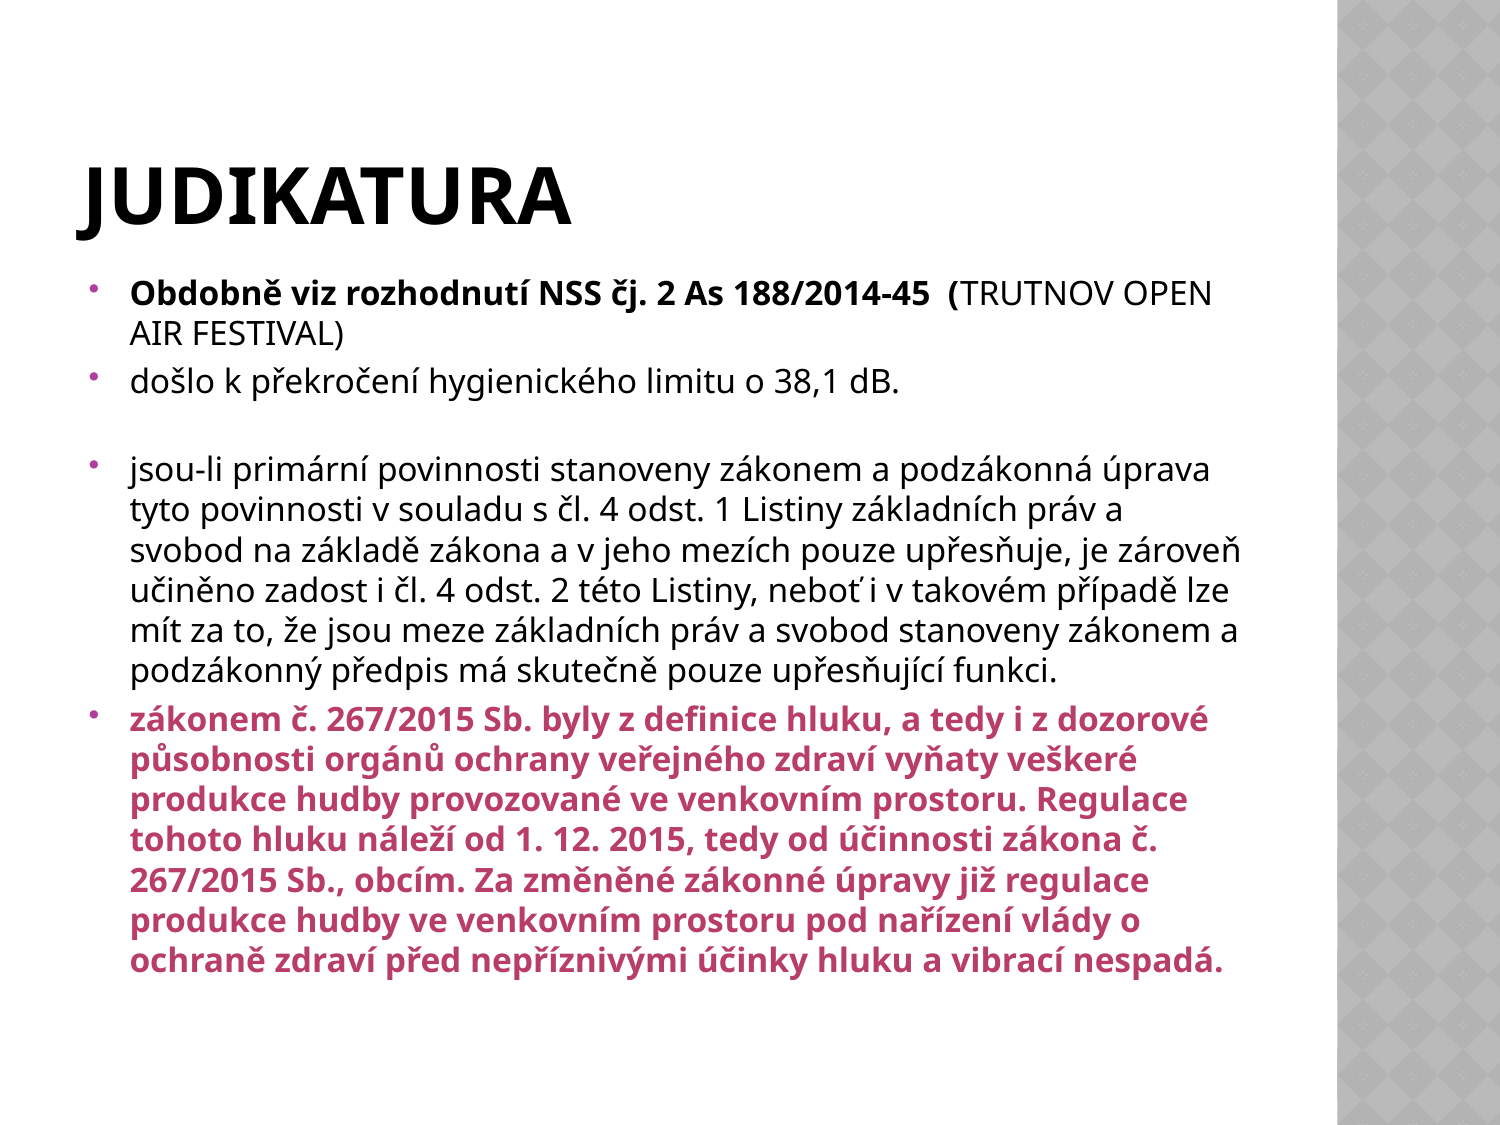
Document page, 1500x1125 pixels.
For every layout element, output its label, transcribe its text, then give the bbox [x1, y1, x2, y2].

title JUDIKATURA [75, 52, 1263, 240]
list Obdobně viz rozhodnutí NSS čj. 2 As 188/2014-45 (TRUTNOV OPEN AIR FESTIVAL) došlo k překročení hygienického limitu o 38,1 dB. jsou-li primární povinnosti stanoveny zákonem a podzákonná úprava tyto povinnosti v souladu s čl. 4 odst. 1 Listiny základních práv a svobod na základě zákona a v jeho mezích pouze upřesňuje, je zároveň učiněno zadost i čl. 4 odst. 2 této Listiny, neboť i v takovém případě lze mít za to, že jsou meze základních práv a svobod stanoveny zákonem a podzákonný předpis má skutečně pouze upřesňující funkci. zákonem č. 267/2015 Sb. byly z definice hluku, a tedy i z dozorové působnosti orgánů ochrany veřejného zdraví vyňaty veškeré produkce hudby provozované ve venkovním prostoru. Regulace tohoto hluku náleží od 1. 12. 2015, tedy od účinnosti zákona č. 267/2015 Sb., obcím. Za změněné zákonné úpravy již regulace produkce hudby ve venkovním prostoru pod nařízení vlády o ochraně zdraví před nepříznivými účinky hluku a vibrací nespadá. [75, 264, 1263, 1059]
